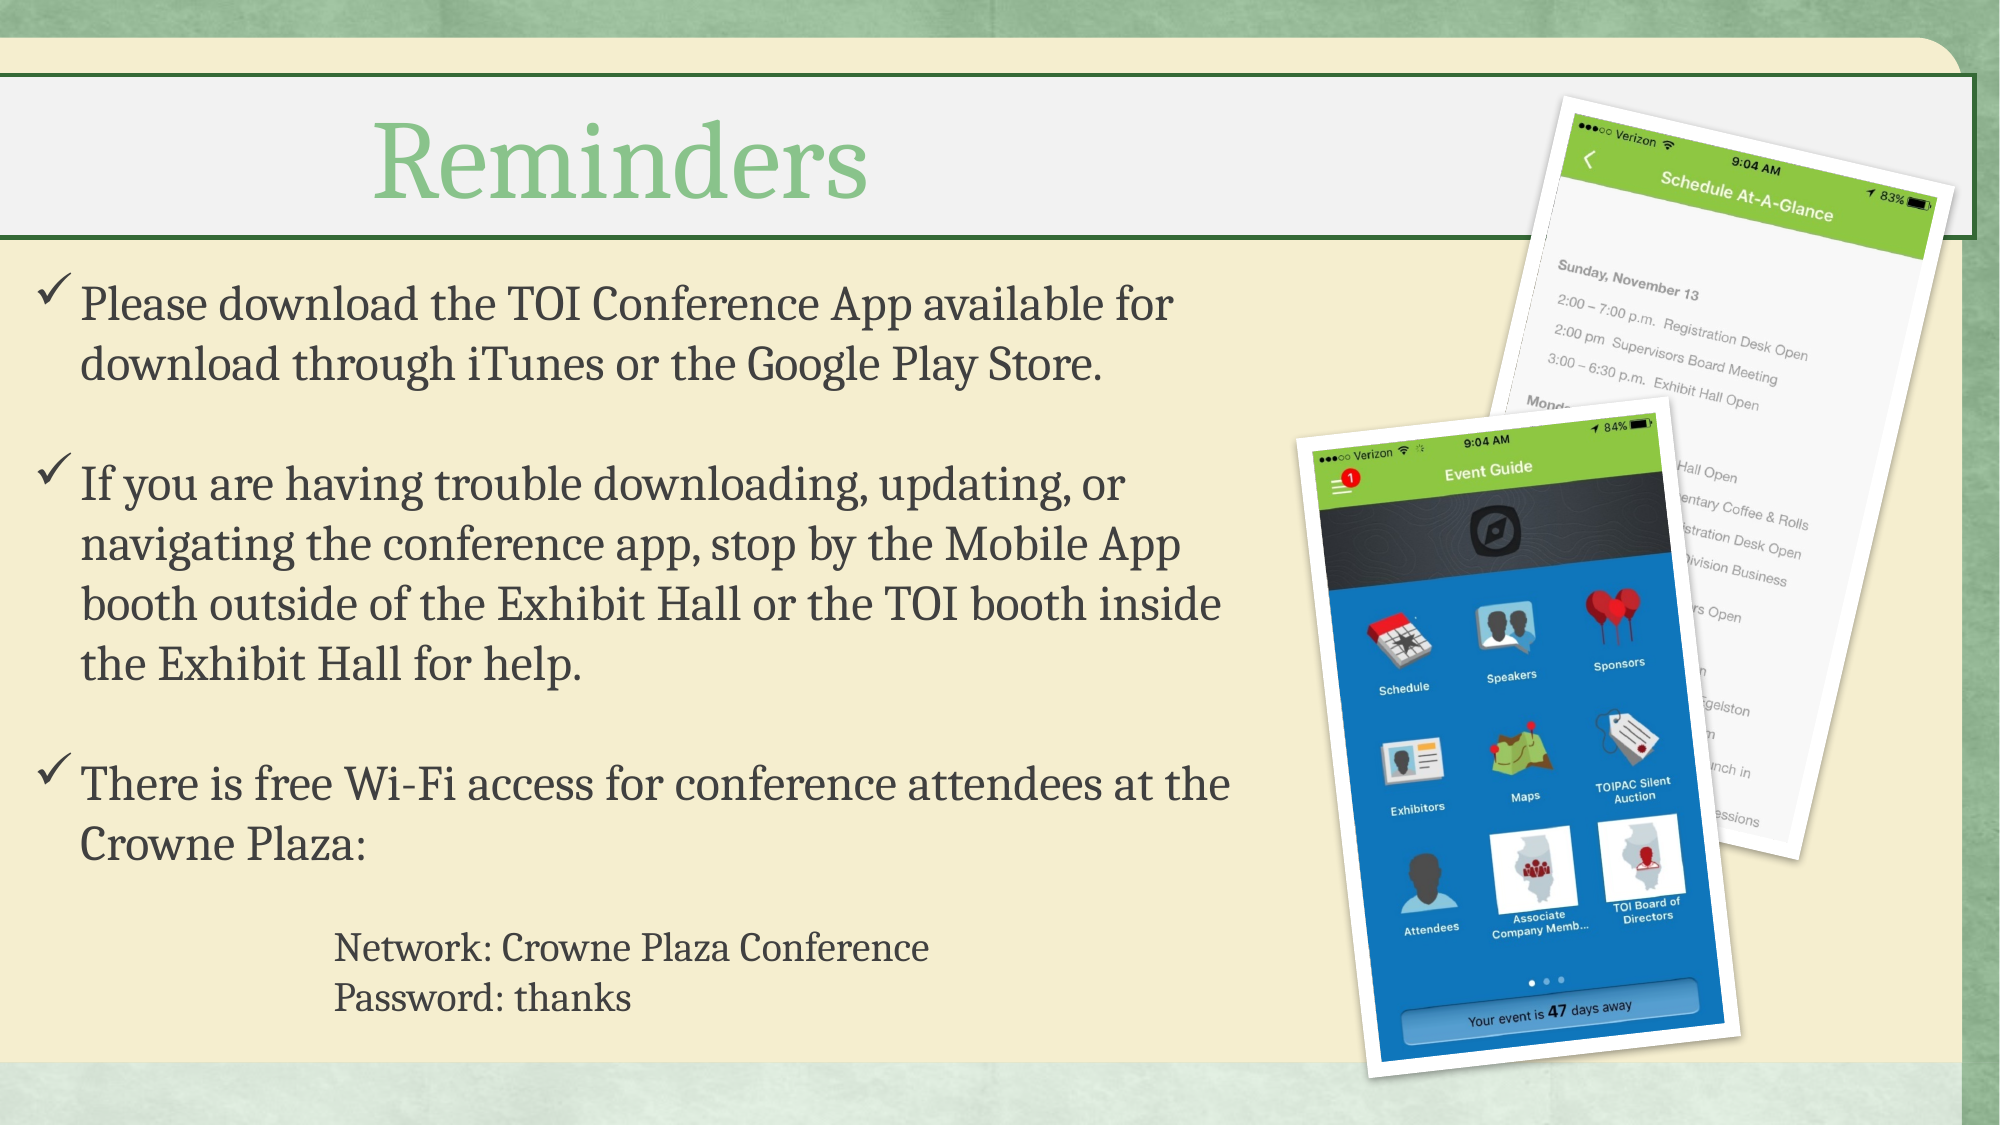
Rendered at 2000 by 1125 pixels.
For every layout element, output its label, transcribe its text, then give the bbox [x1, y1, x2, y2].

text_box Please download the TOI Conference App available for download through iTunes or the Google Play Store. If you are having trouble downloading, updating, or navigating the conference app, stop by the Mobile App booth outside of the Exhibit Hall or the TOI booth inside the Exhibit Hall for help. There is free Wi-Fi access for conference attendees at the Crowne Plaza: Network: Crowne Plaza Conference Password: thanks [18, 262, 1263, 1028]
text_box [0, 73, 1977, 240]
title Reminders [355, 82, 925, 231]
picture [1313, 115, 1937, 1061]
